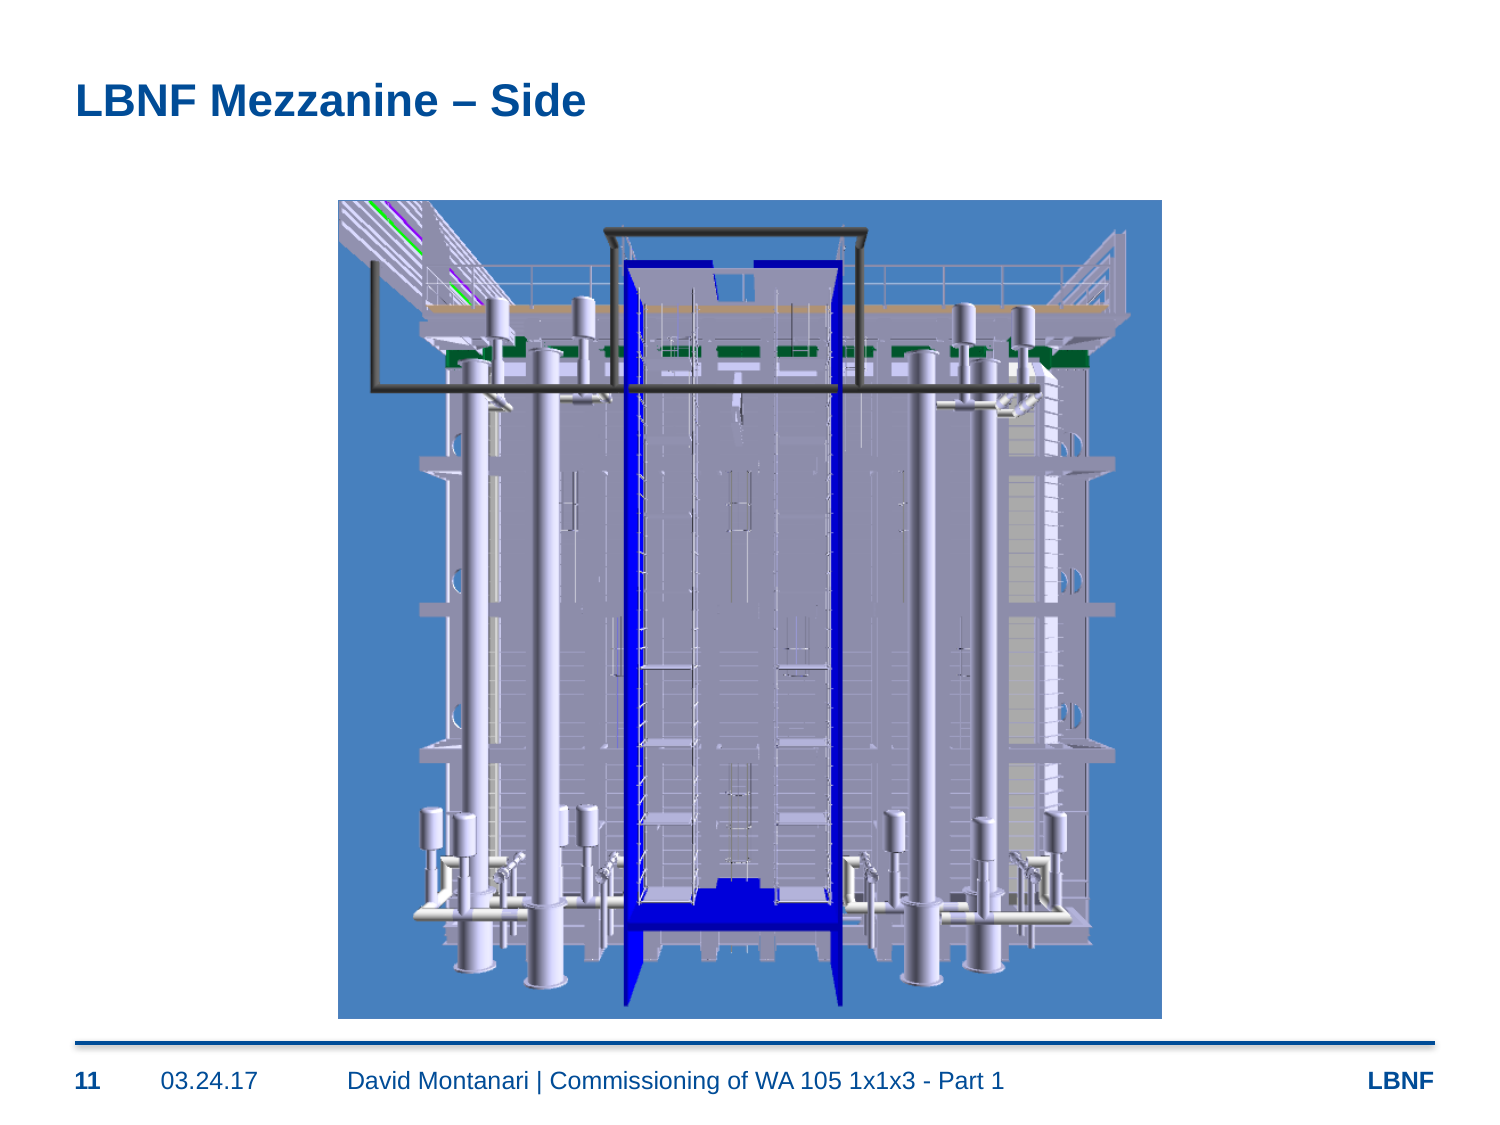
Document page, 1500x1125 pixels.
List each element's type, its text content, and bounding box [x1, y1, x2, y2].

slide_number 11 [74, 1064, 161, 1096]
footer David Montanari | Commissioning of WA 105 1x1x3 - Part 1 [347, 1064, 1269, 1096]
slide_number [161, 1064, 347, 1096]
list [338, 199, 1162, 1019]
title LBNF Mezzanine – Side [75, 70, 1484, 165]
